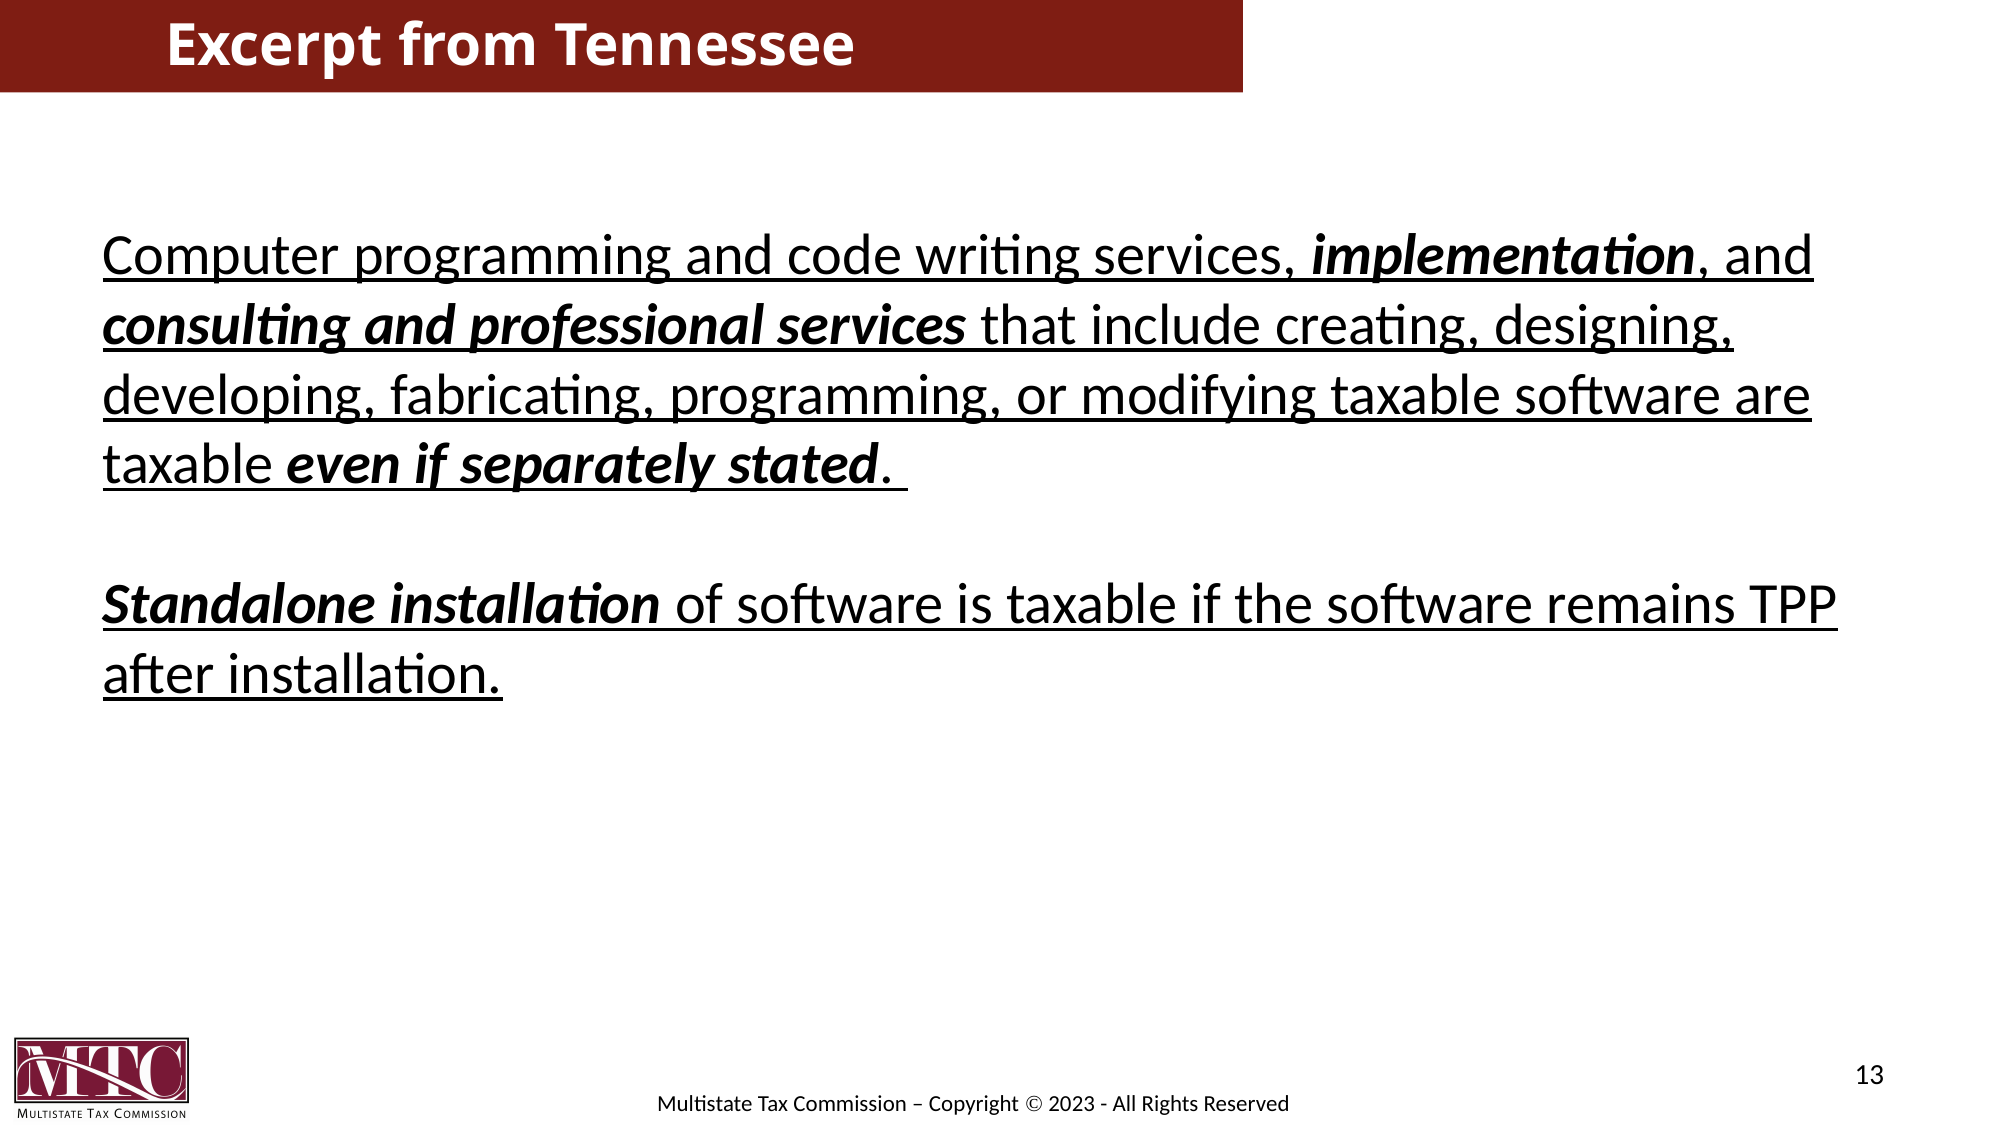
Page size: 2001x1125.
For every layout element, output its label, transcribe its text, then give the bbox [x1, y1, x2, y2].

picture [13, 1036, 190, 1125]
title Excerpt from Tennessee [0, 0, 1243, 93]
slide_number 13 [1412, 1042, 1900, 1103]
list Computer programming and code writing services, implementation, and consulting and professional services that include creating, designing, developing, fabricating, programming, or modifying taxable software are taxable even if separately stated. Standalone installation of software is taxable if the software remains TPP after installation. [87, 208, 1887, 1026]
